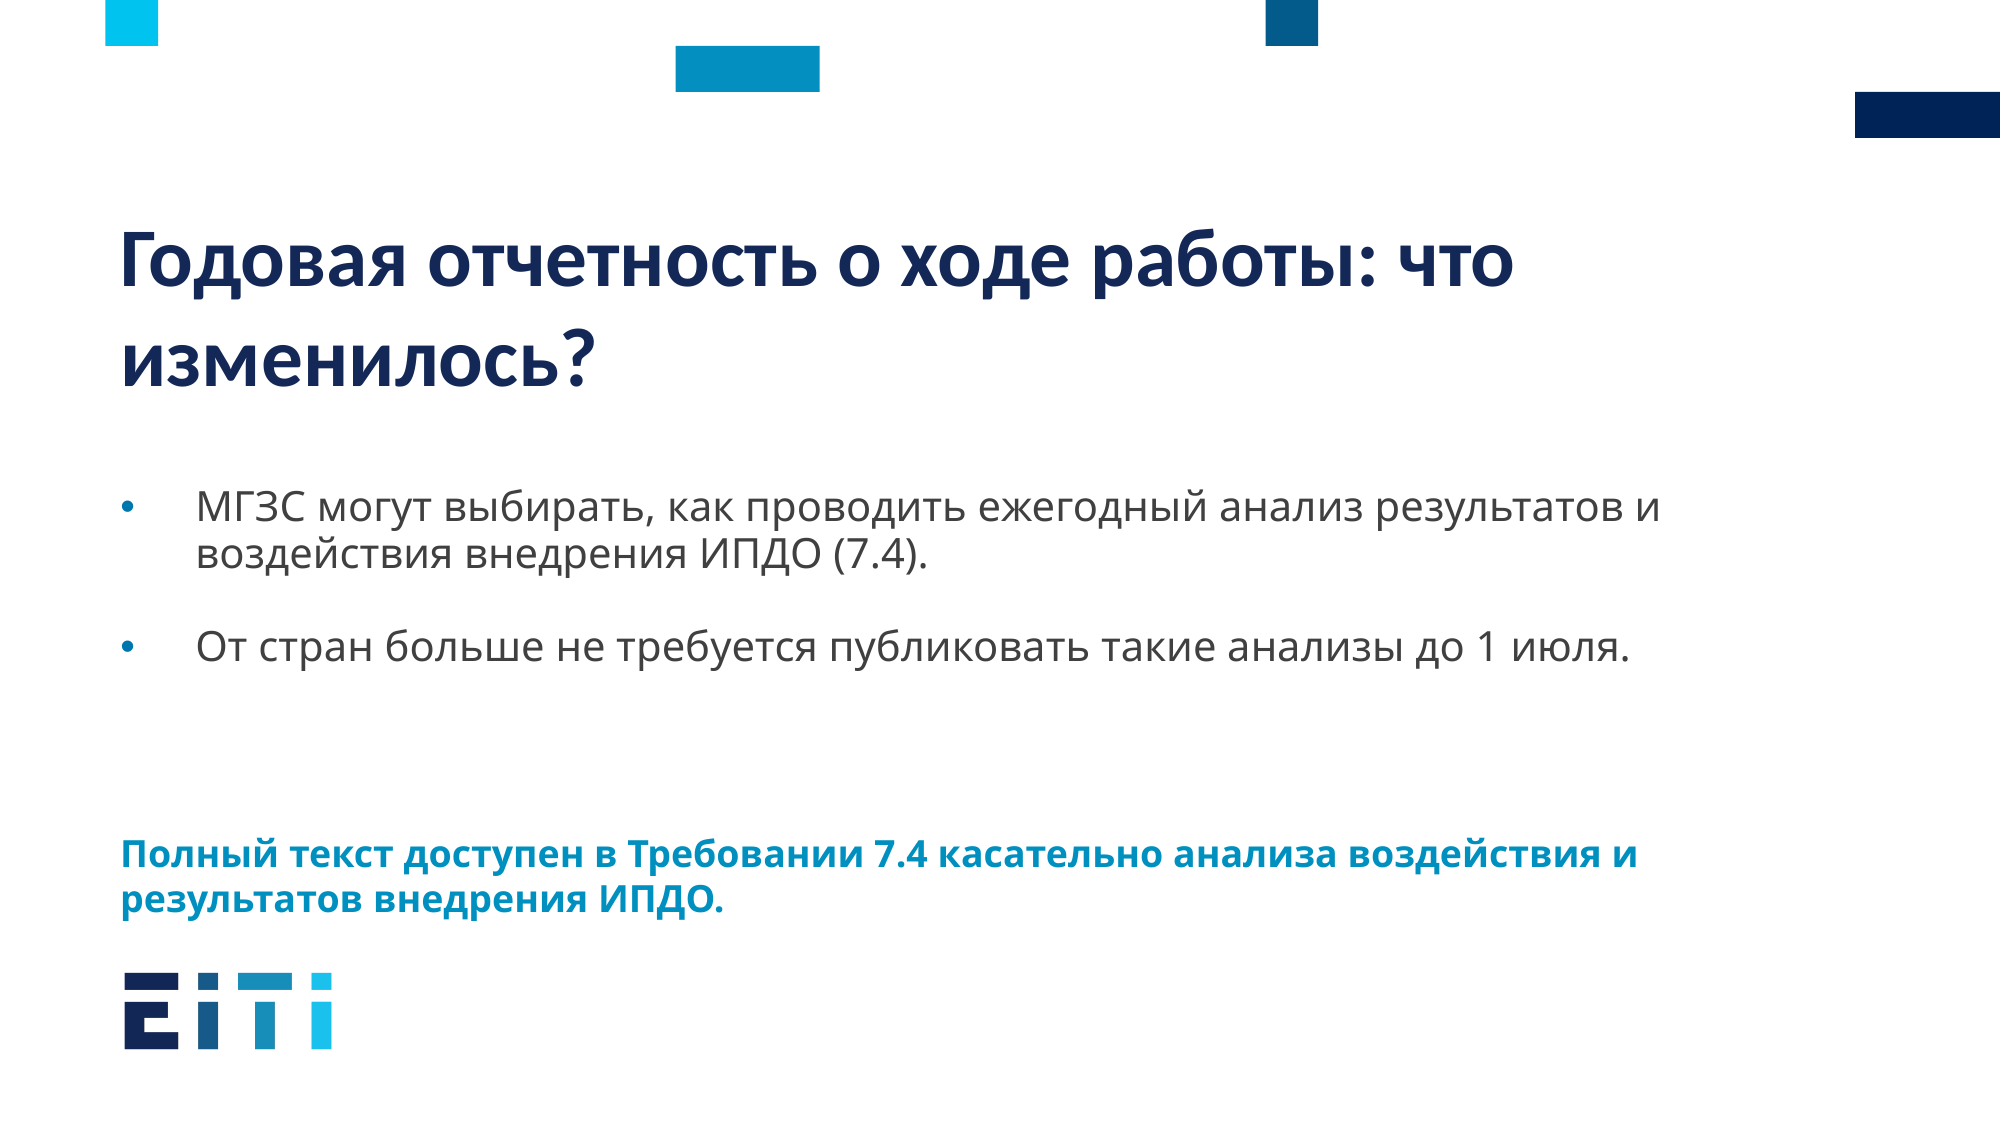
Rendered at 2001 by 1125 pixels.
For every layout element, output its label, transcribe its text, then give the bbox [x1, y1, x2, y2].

text_box Полный текст доступен в Требовании 7.4 касательно анализа воздействия и результатов внедрения ИПДО. [105, 822, 1687, 928]
title Годовая отчетность о ходе работы: что изменилось? [105, 196, 1857, 307]
picture [105, 990, 351, 1067]
list МГЗС могут выбирать, как проводить ежегодный анализ результатов и воздействия внедрения ИПДО (7.4). От стран больше не требуется публиковать такие анализы до 1 июля. [105, 401, 1895, 990]
